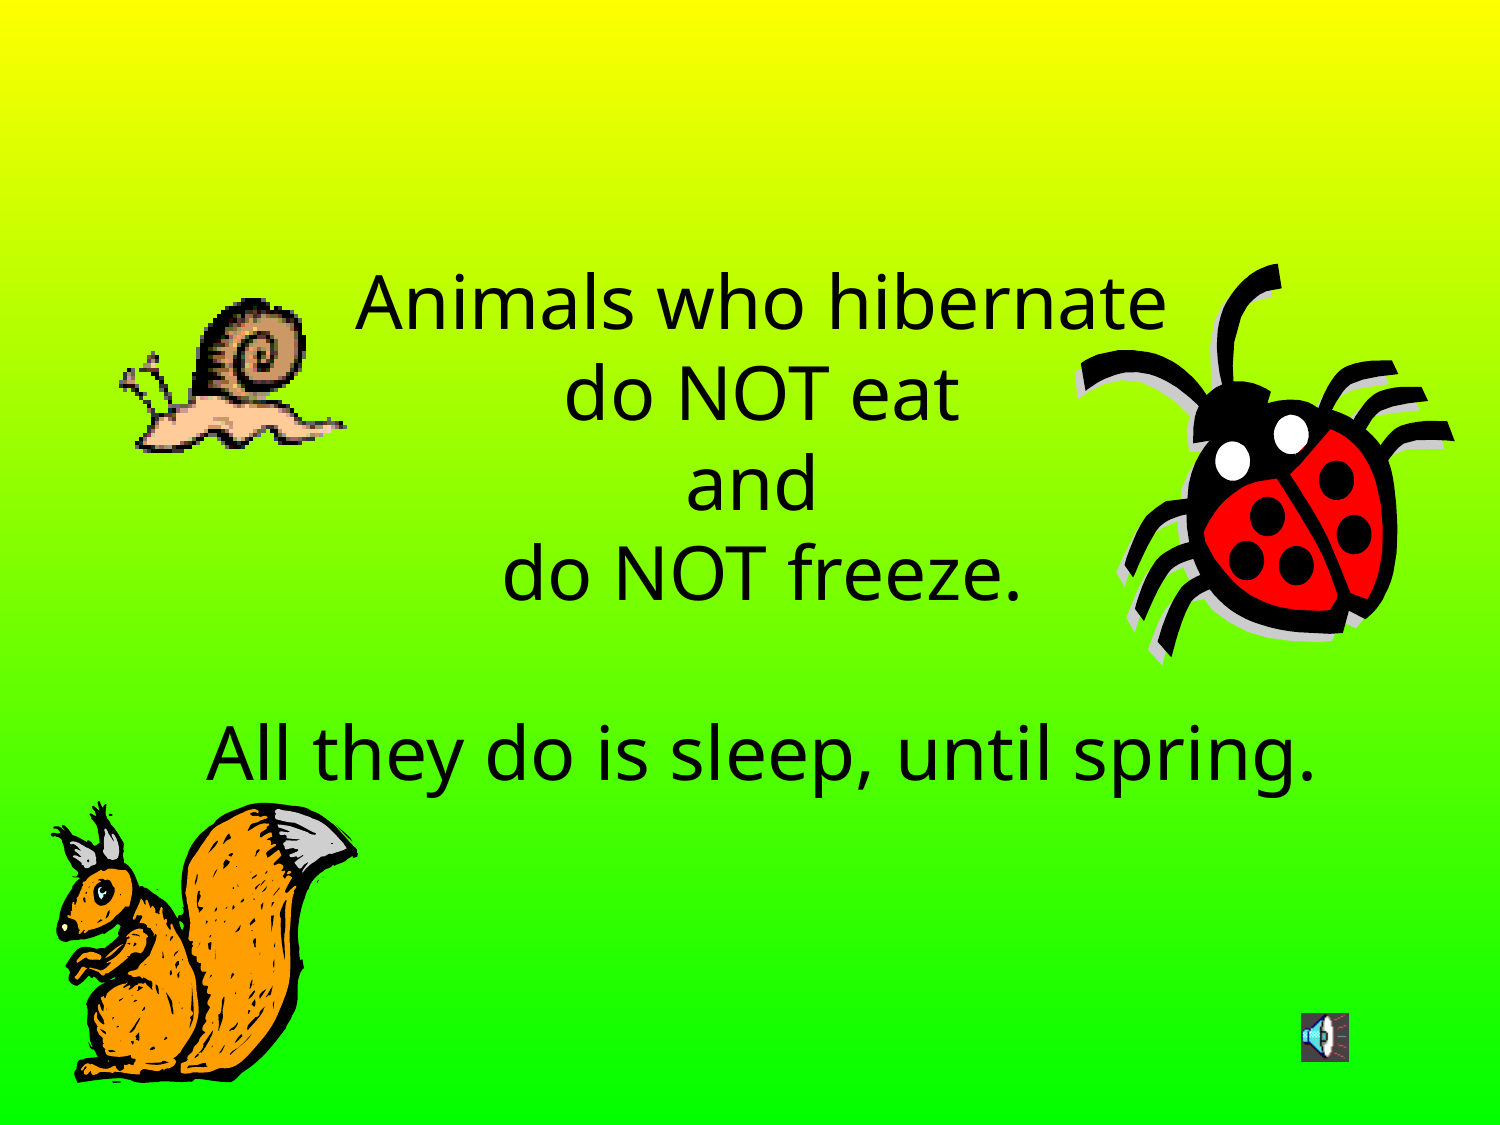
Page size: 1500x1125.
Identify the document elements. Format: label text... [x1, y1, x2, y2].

picture [49, 799, 359, 1085]
picture [1074, 262, 1459, 670]
picture [1299, 1012, 1351, 1063]
picture [62, 274, 413, 459]
title Animals who hibernate do NOT eat and do NOT freeze. All they do is sleep, until spring. [137, 99, 1388, 950]
